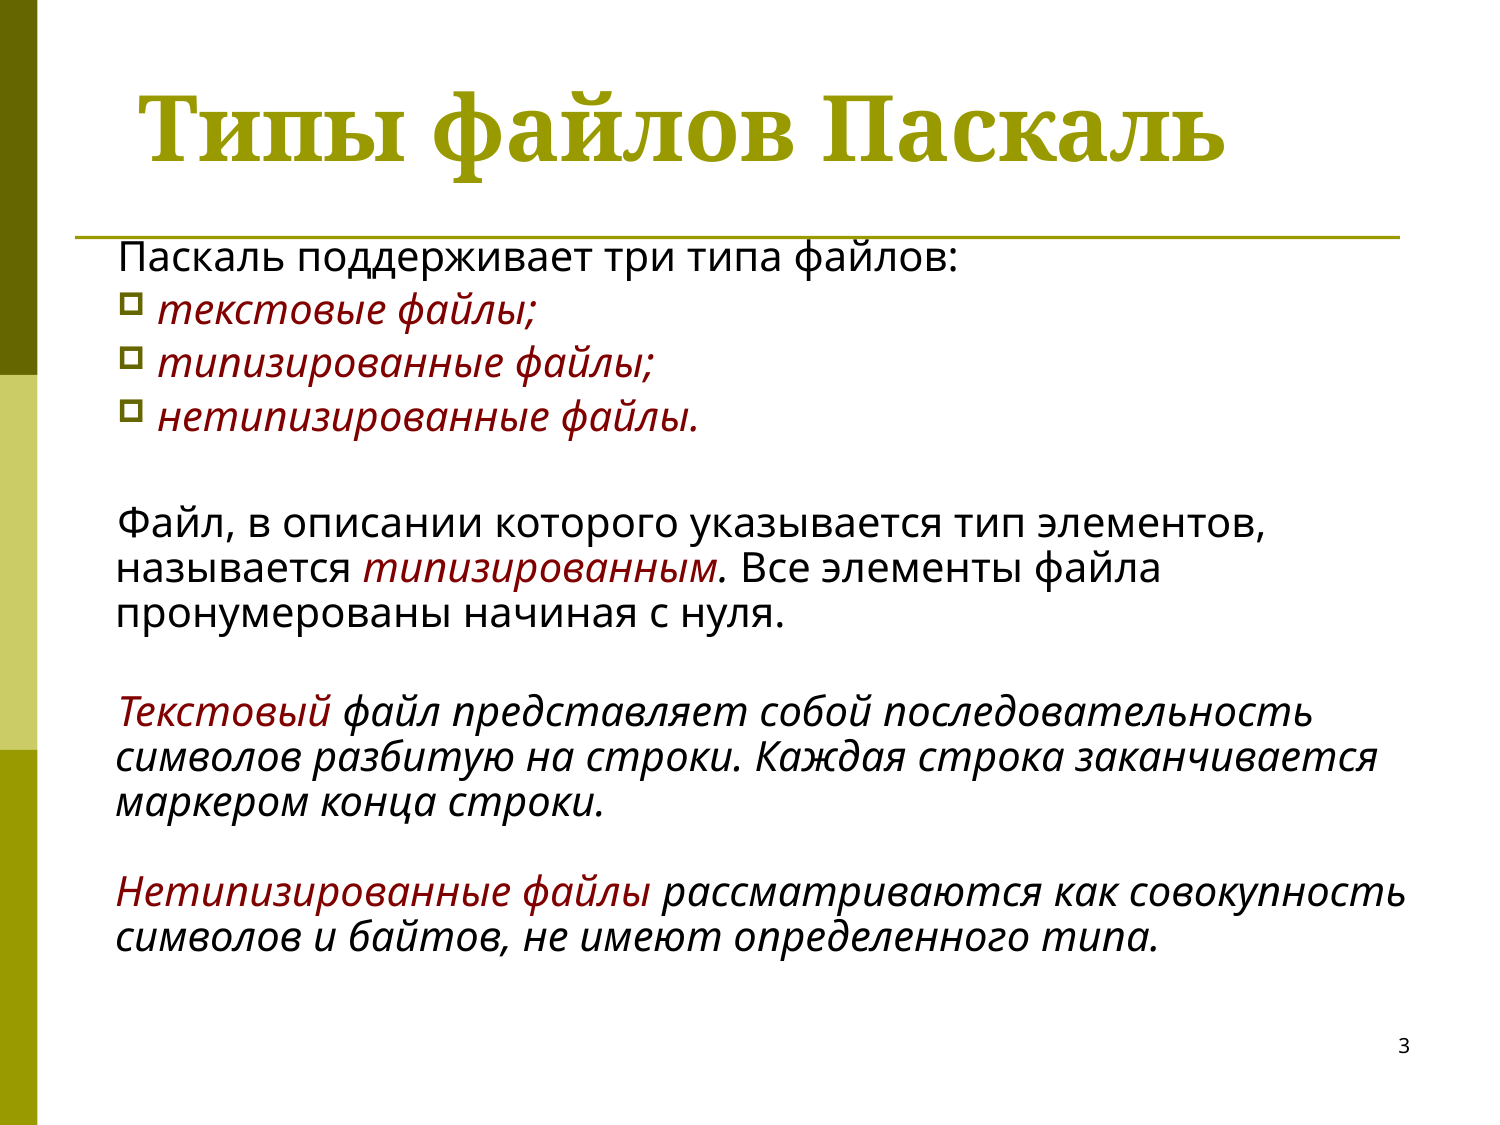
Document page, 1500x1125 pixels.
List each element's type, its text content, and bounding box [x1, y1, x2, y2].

list Паскаль поддерживает три типа файлов: текстовые файлы; типизированные файлы; нетипизированные файлы. Файл, в описании которого указывается тип элементов, называется типизированным. Все элементы файла пронумерованы начиная с нуля. Текстовый файл представляет собой последовательность символов разбитую на строки. Каждая строка заканчивается маркером конца строки. Нетипизированные файлы рассматриваются как совокупность символов и байтов, не имеют определенного типа. [100, 227, 1451, 1024]
slide_number 3 [1074, 1024, 1426, 1101]
title Типы файлов Паскаль [123, 0, 1475, 188]
